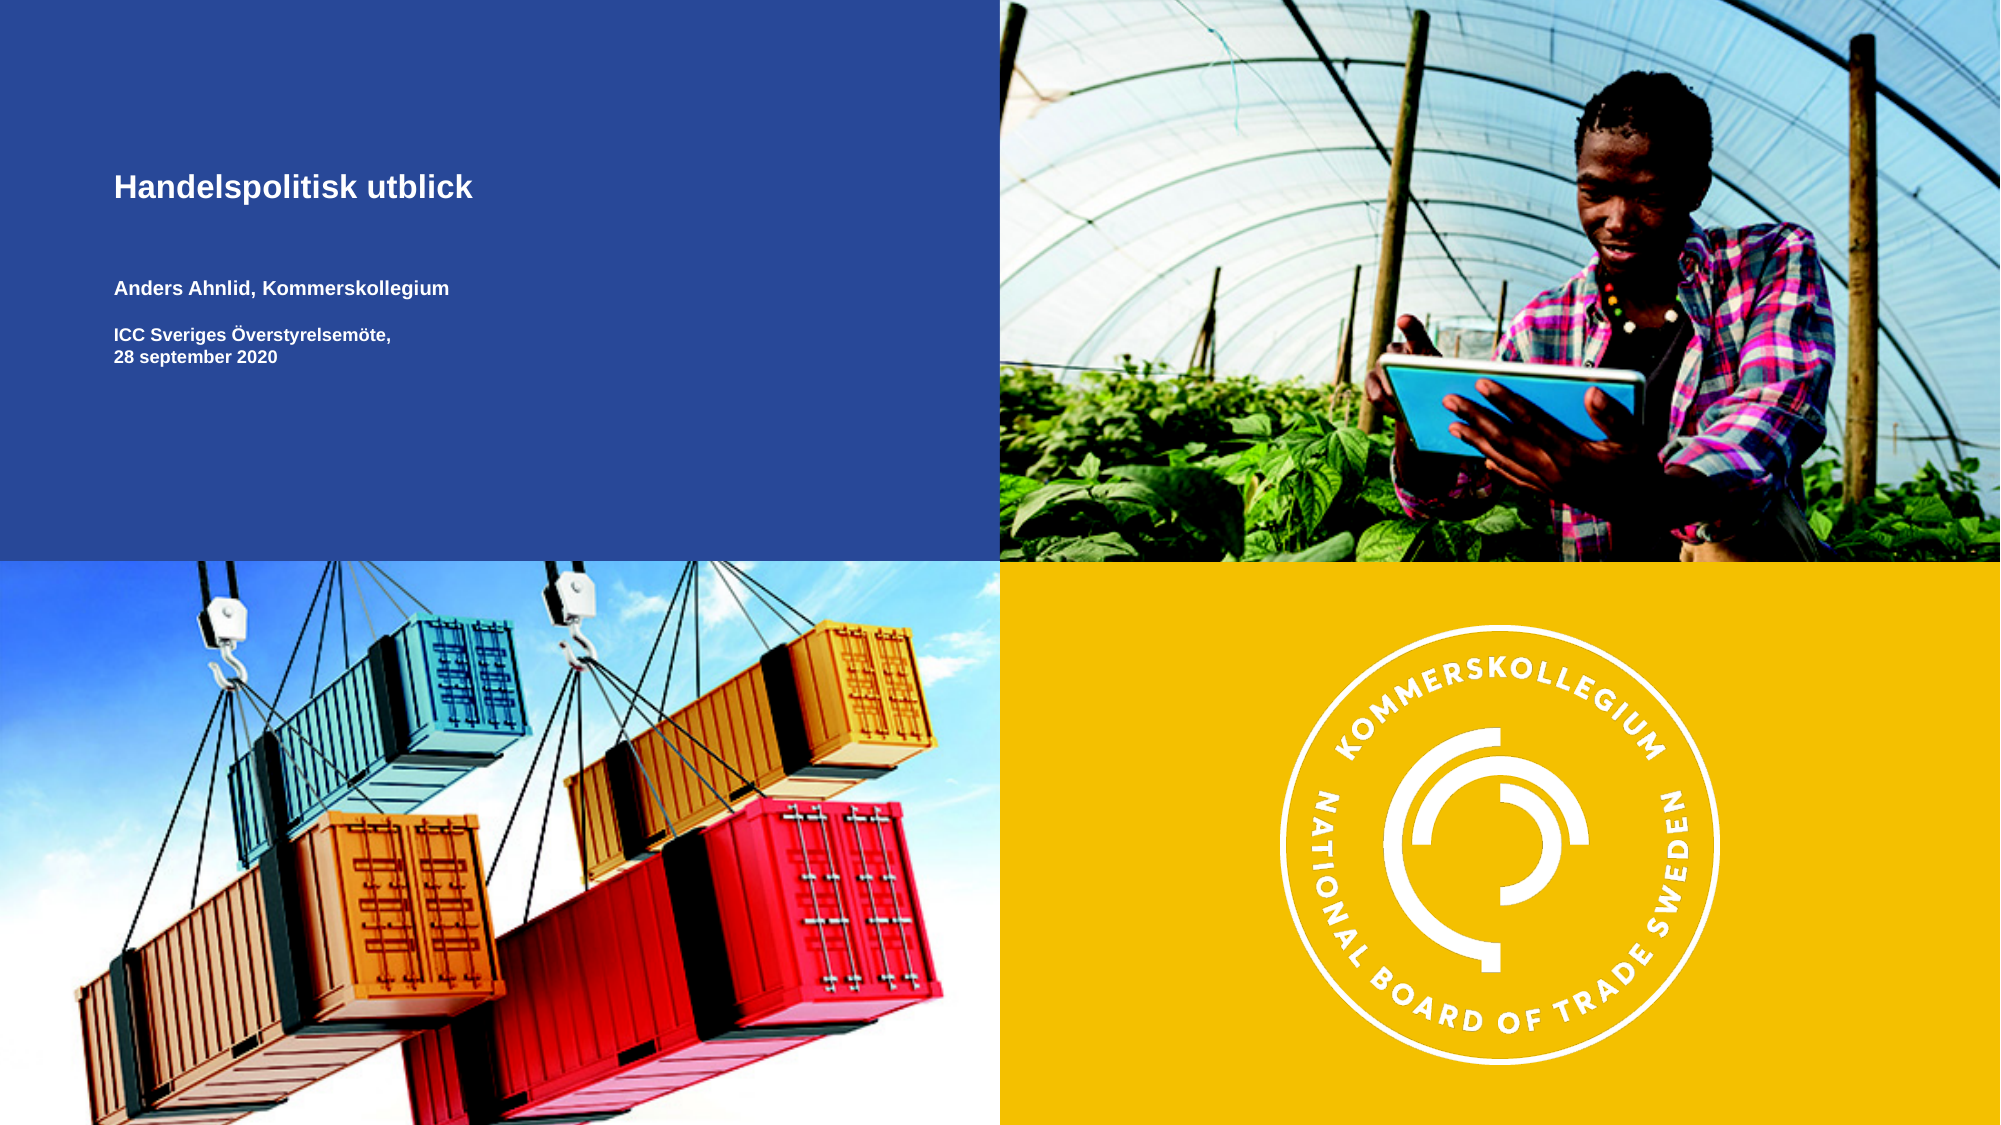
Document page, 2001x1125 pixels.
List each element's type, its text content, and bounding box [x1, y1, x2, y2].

picture [0, 0, 2000, 1125]
title Handelspolitisk utblick Anders Ahnlid, Kommerskollegium ICC Sveriges Överstyrelsemöte, 28 september 2020 [99, 157, 901, 376]
picture [1280, 625, 1720, 1065]
